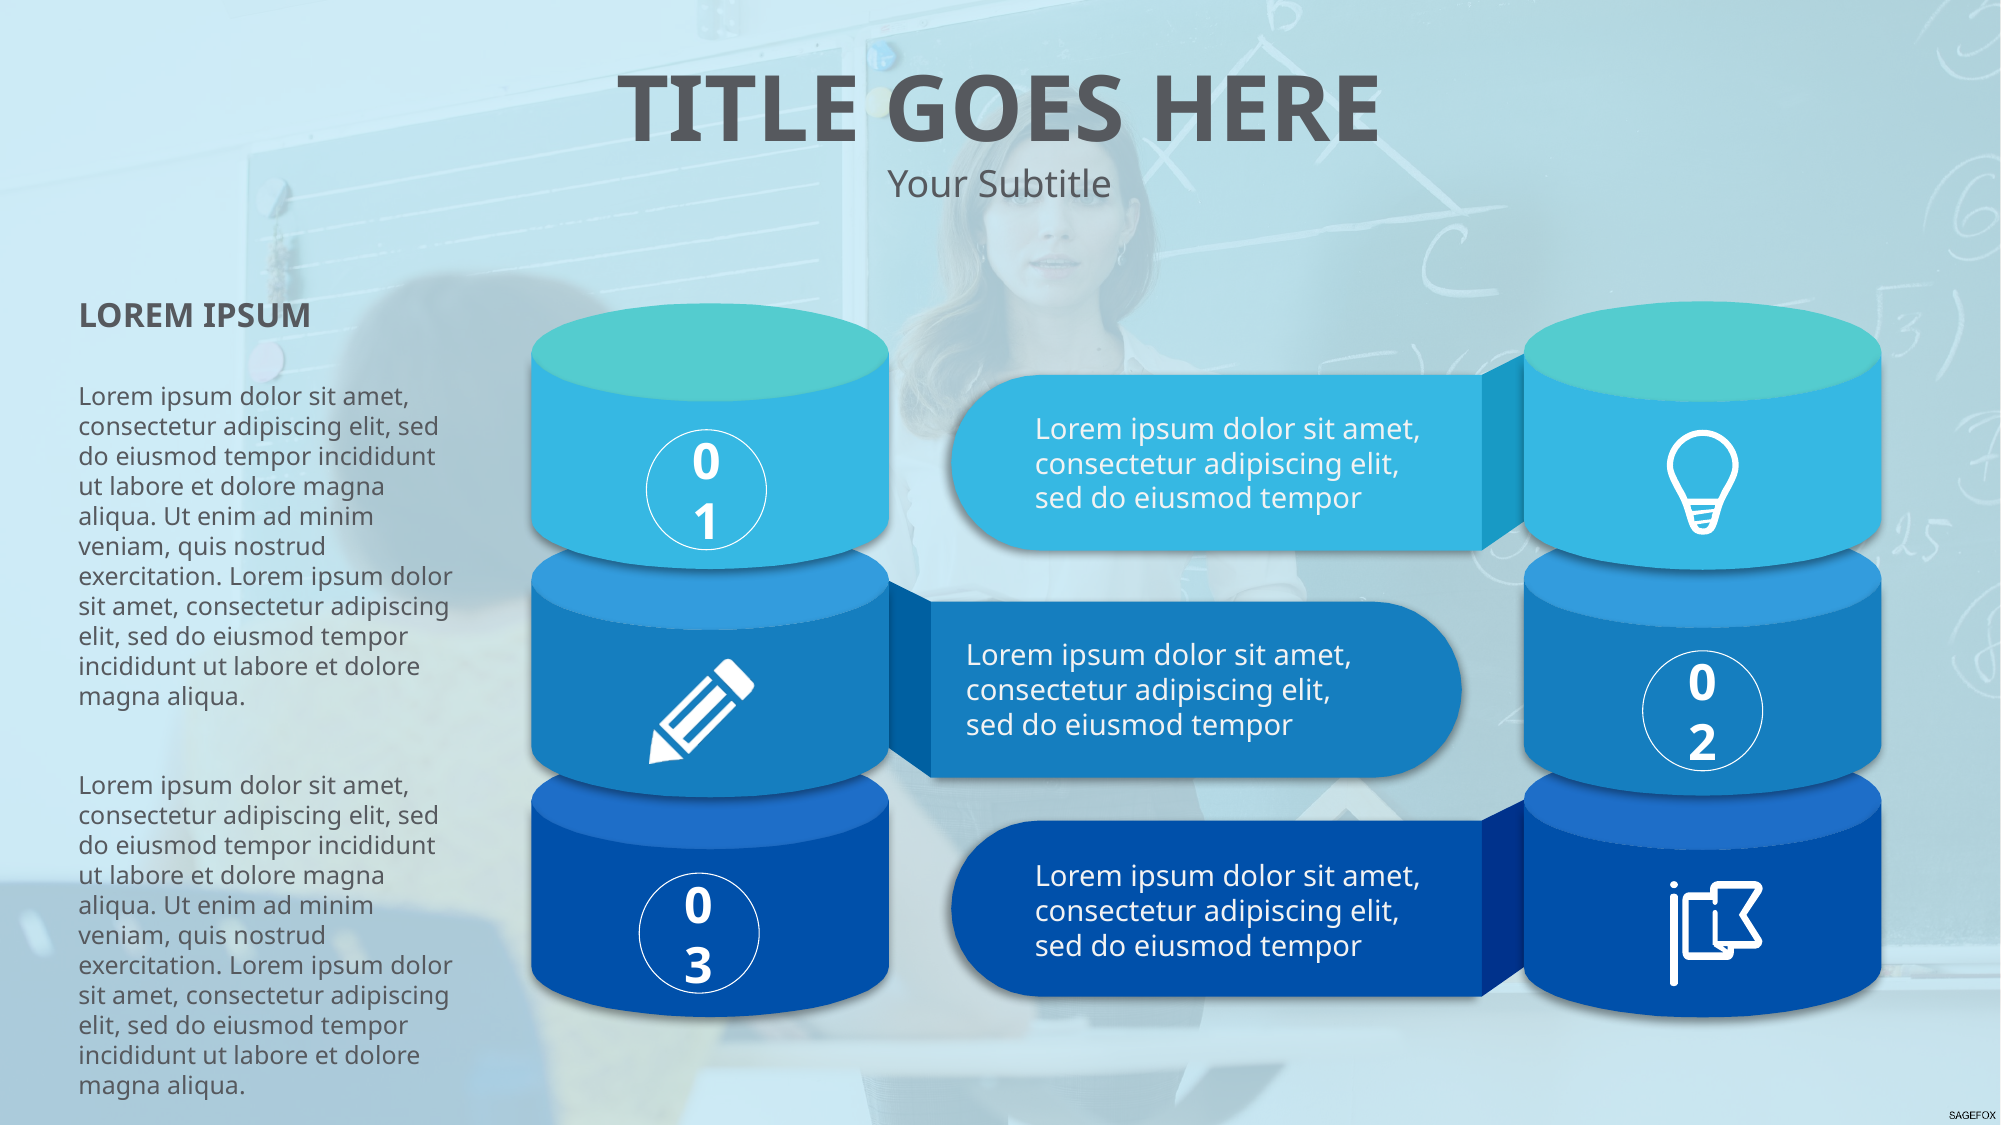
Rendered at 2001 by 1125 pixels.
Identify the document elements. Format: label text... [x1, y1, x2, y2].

text_box [951, 374, 1481, 551]
text_box [951, 820, 1481, 997]
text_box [1670, 881, 1763, 987]
text_box [1481, 800, 1523, 997]
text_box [1523, 301, 1882, 570]
text_box [889, 580, 931, 778]
picture [1925, 0, 2001, 1125]
text_box LOREM IPSUM Lorem ipsum dolor sit amet, consectetur adipiscing elit, sed do eiusmod tempor incididunt ut labore et dolore magna aliqua. Ut enim ad minim veniam, quis nostrud exercitation. Lorem ipsum dolor sit amet, consectetur adipiscing elit, sed do eiusmod tempor incididunt ut labore et dolore magna aliqua. Lorem ipsum dolor sit amet, consectetur adipiscing elit, sed do eiusmod tempor incididunt ut labore et dolore magna aliqua. Ut enim ad minim veniam, quis nostrud exercitation. Lorem ipsum dolor sit amet, consectetur adipiscing elit, sed do eiusmod tempor incididunt ut labore et dolore magna aliqua. [63, 286, 481, 1107]
text_box [931, 601, 1462, 778]
text_box Lorem ipsum dolor sit amet, consectetur adipiscing elit, sed do eiusmod tempor [951, 629, 1402, 749]
picture [649, 658, 755, 764]
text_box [531, 569, 889, 798]
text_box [531, 798, 889, 1018]
text_box Lorem ipsum dolor sit amet, consectetur adipiscing elit, sed do eiusmod tempor [1020, 402, 1470, 523]
text_box TITLE GOES HERE Your Subtitle [548, 42, 1452, 212]
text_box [531, 303, 889, 569]
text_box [1523, 796, 1882, 1018]
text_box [1523, 570, 1882, 796]
text_box Lorem ipsum dolor sit amet, consectetur adipiscing elit, sed do eiusmod tempor [1020, 850, 1470, 970]
text_box [1481, 354, 1523, 551]
